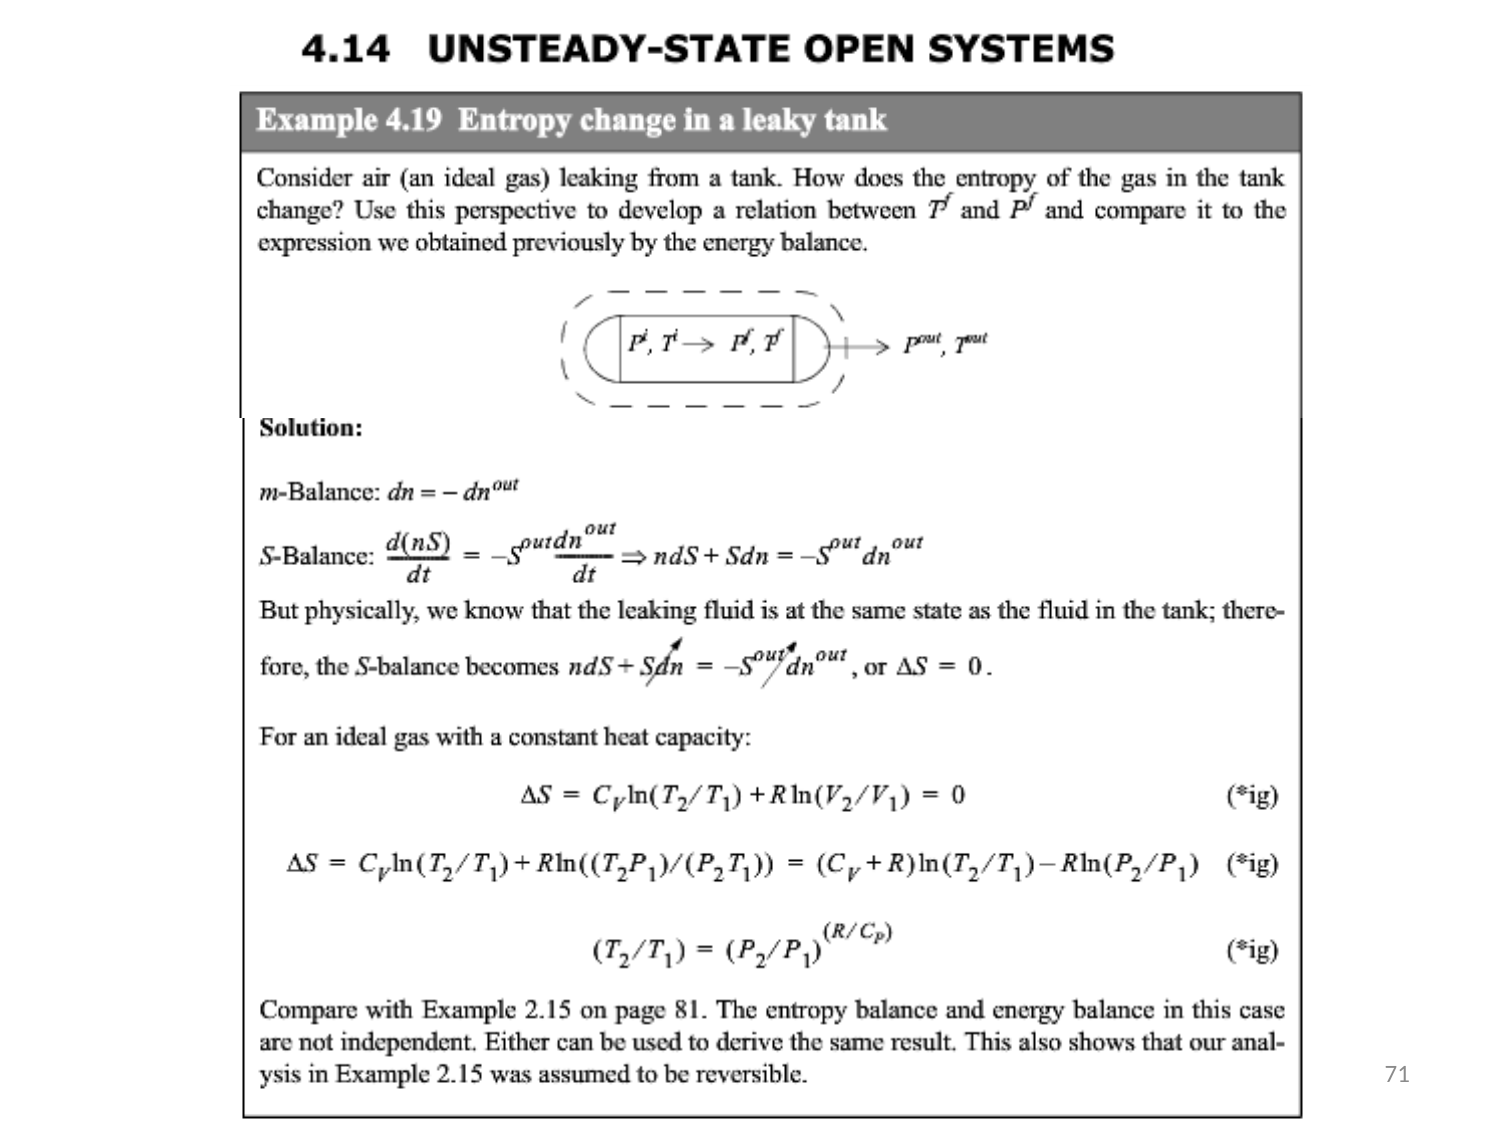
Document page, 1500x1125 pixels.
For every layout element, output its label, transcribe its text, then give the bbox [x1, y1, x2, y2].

picture [284, 22, 1127, 84]
slide_number 71 [1315, 1042, 1425, 1103]
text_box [230, 84, 1311, 1125]
